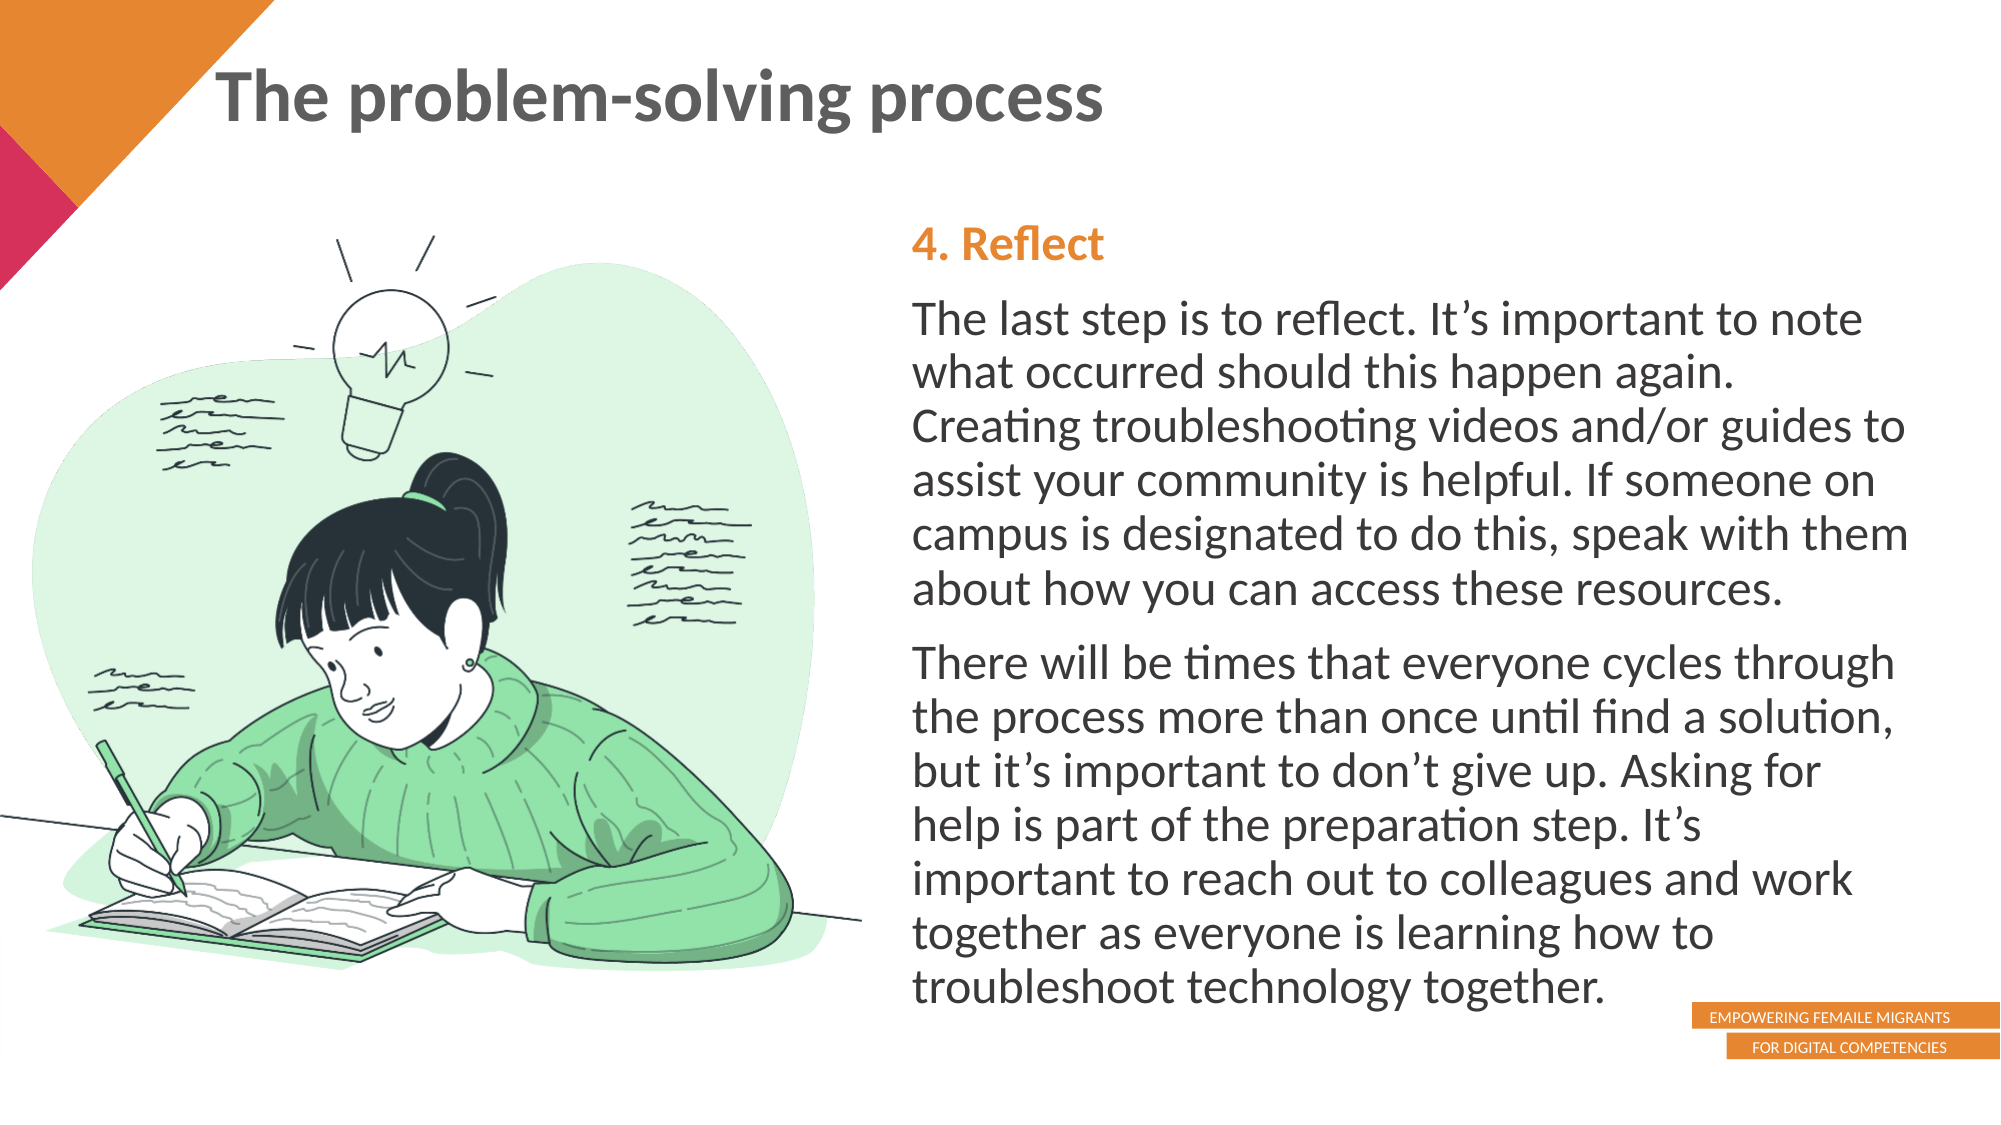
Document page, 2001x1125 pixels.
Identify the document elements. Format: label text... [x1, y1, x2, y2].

list The problem-solving process [199, 59, 1939, 217]
picture [0, 235, 863, 1061]
list 4. Reflect The last step is to reflect. It’s important to note what occurred should this happen again. Creating troubleshooting videos and/or guides to assist your community is helpful. If someone on campus is designated to do this, speak with them about how you can access these resources. There will be times that everyone cycles through the process more than once until find a solution, but it’s important to don’t give up. Asking for help is part of the preparation step. It’s important to reach out to colleagues and work together as everyone is learning how to troubleshoot technology together. [896, 209, 1928, 1004]
